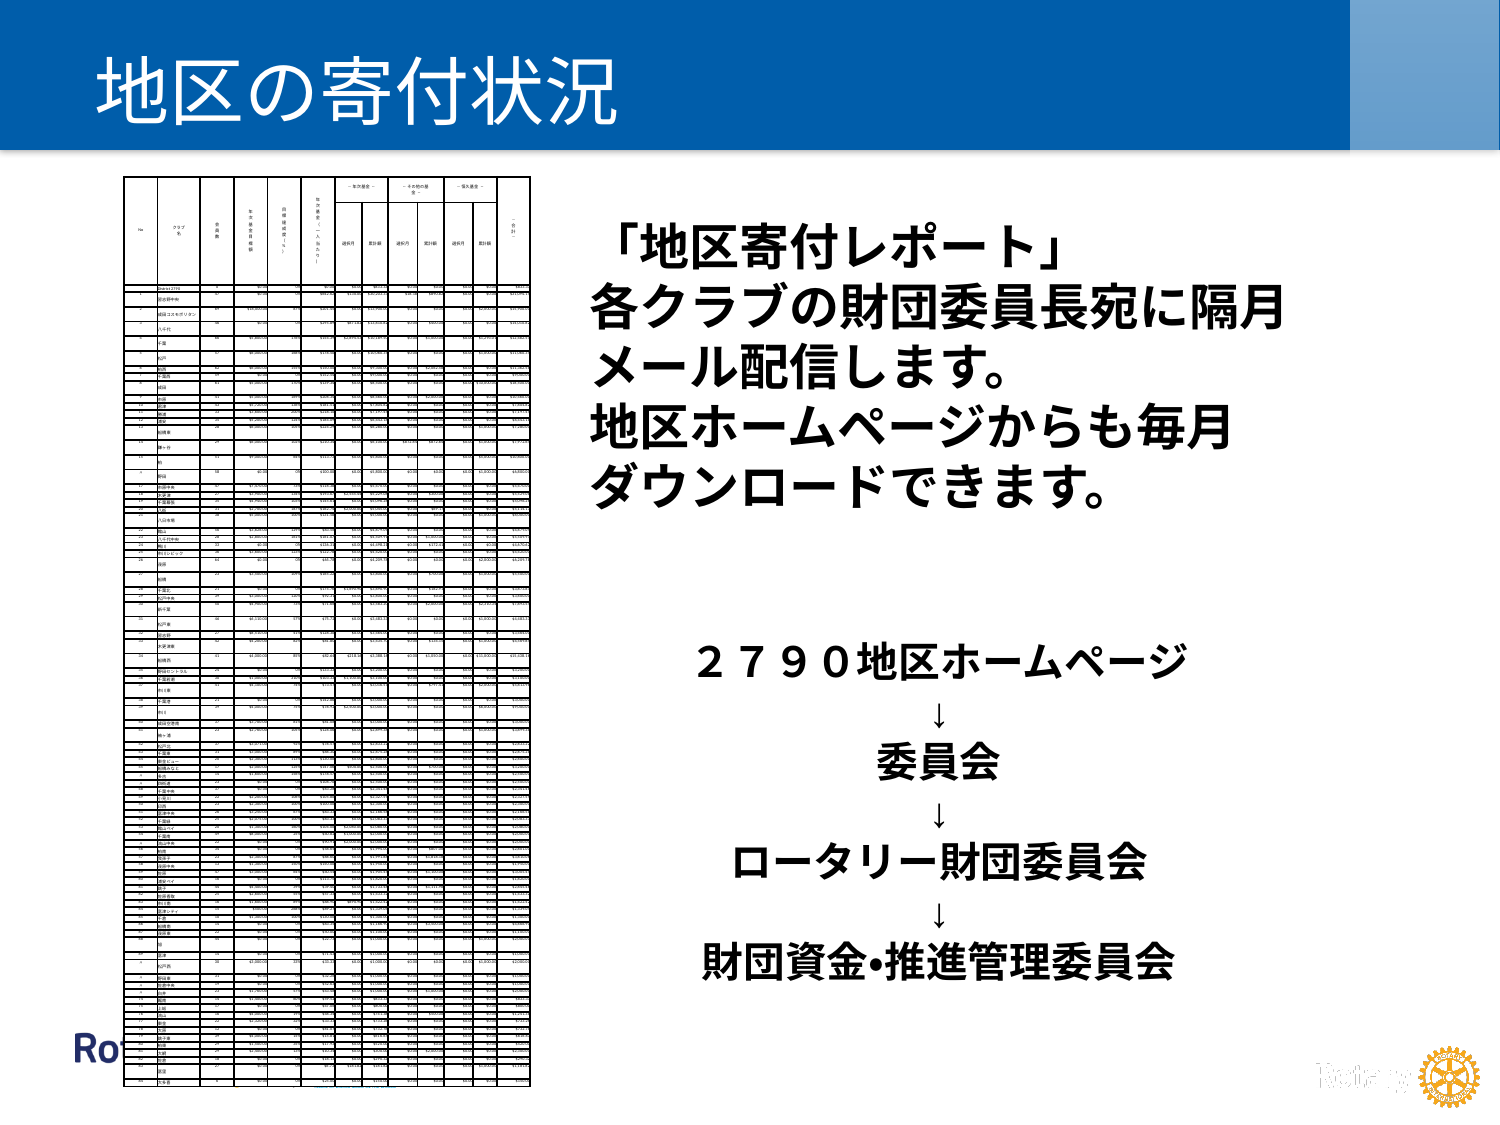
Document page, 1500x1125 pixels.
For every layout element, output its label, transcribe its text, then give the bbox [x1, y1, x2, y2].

table_cell $0.00 [336, 811, 361, 816]
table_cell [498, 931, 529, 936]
table_cell $0.00 [389, 826, 417, 831]
table_cell $0.00 [474, 923, 496, 929]
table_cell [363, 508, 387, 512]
table_cell 41 [125, 729, 157, 741]
table_cell $10,800.00 [498, 456, 529, 469]
table_cell $0.00 [336, 485, 361, 491]
table_cell $0.00 [418, 893, 443, 899]
table_cell $2,083.33 [498, 818, 529, 824]
table_cell $0.00 [336, 617, 361, 630]
table_cell $0.00 [389, 811, 417, 816]
table_cell 28 [201, 536, 233, 542]
table_cell $0.00 [336, 721, 361, 727]
table_cell 43 [201, 404, 233, 409]
table_cell $113.73 [302, 456, 334, 469]
table_cell $0.00 [474, 990, 496, 996]
table_cell $0.00 [418, 1020, 443, 1026]
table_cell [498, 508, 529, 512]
table_cell 佐原 [158, 871, 199, 876]
table_cell $0.00 [389, 1050, 417, 1056]
table_cell 千葉緑 [158, 818, 199, 824]
table_cell $0.00 [235, 558, 267, 571]
table_cell 61 [125, 886, 157, 891]
table_cell $300.00 [363, 1050, 387, 1056]
table_cell $0.00 [418, 551, 443, 557]
table_cell 千葉 [158, 337, 199, 350]
table_cell $0.00 [418, 699, 443, 705]
table_cell 25 [201, 893, 233, 899]
table_cell 東金ビュー [158, 758, 199, 764]
table_cell 25 [125, 551, 157, 557]
table_cell 134% [268, 493, 300, 498]
table_cell 79 [125, 1035, 157, 1041]
table_cell $0.00 [336, 286, 361, 291]
table_cell $4,900.00 [235, 603, 267, 616]
table_cell $1,050.00 [418, 654, 443, 667]
picture [1316, 1046, 1481, 1109]
table_cell $0.00 [474, 1050, 496, 1056]
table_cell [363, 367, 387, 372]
table_cell 59 [201, 374, 233, 380]
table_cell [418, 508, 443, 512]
table_cell $0.00 [474, 863, 496, 869]
table_cell $4,940.00 [235, 500, 267, 506]
table_cell $11,060.35 [498, 352, 529, 365]
table_cell $0.00 [418, 595, 443, 601]
table_cell $0.00 [336, 773, 361, 779]
table_cell 〃 [125, 983, 157, 988]
table_cell $50.00 [302, 931, 334, 936]
table_cell $0.00 [389, 595, 417, 601]
table_cell $0.00 [389, 871, 417, 876]
table_cell 106% [268, 796, 300, 801]
table_cell 19 [125, 500, 157, 506]
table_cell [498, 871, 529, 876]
table_cell $0.00 [336, 983, 361, 988]
table_cell $2,320.00 [235, 1020, 267, 1026]
table_cell $0.00 [445, 781, 472, 786]
table_cell $0.00 [336, 404, 361, 409]
table_cell 136% [268, 404, 300, 409]
text_box 「地区寄付レポート」 各クラブの財団委員長宛に隔月 メール配信します。 地区ホームページからも毎月 ダウンロードできます。 ２７９０地区ホームページ ↓ 委員会 ↓ ロータリー財団委員会 ↓ 財団資金・推進管理委員会 [574, 208, 1304, 1053]
table_cell $0.00 [389, 818, 417, 824]
table_cell 30 [201, 960, 233, 973]
table_cell $2,300.00 [498, 1050, 529, 1056]
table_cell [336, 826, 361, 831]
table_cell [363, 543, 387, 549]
table_cell 75 [125, 1005, 157, 1011]
table_cell $3,388.16 [363, 654, 387, 667]
table_cell 0% [268, 293, 300, 306]
table_cell 48 [125, 788, 157, 794]
table_cell $872.64 [418, 441, 443, 454]
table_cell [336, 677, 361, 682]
table_cell $0.00 [445, 595, 472, 601]
table_cell $3,435.70 [363, 640, 387, 653]
table_cell $0.00 [445, 751, 472, 756]
table_cell $0.00 [474, 669, 496, 675]
table_cell $5,509.91 [498, 536, 529, 542]
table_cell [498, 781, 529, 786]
table_cell $0.00 [336, 396, 361, 402]
table_cell $218.10 [302, 411, 334, 417]
table_cell 84 [125, 1080, 157, 1086]
table_cell 44 [201, 886, 233, 891]
table_cell 八千代 [158, 322, 199, 335]
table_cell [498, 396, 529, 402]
table_cell $0.00 [445, 803, 472, 809]
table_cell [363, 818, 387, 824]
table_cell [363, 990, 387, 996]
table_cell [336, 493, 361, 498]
table_cell $0.00 [474, 699, 496, 705]
table_cell 館山ベイ [158, 826, 199, 831]
table_cell $797.41 [418, 684, 443, 697]
table_cell 八日市場 [158, 514, 199, 527]
table_cell 18 [125, 493, 157, 498]
table_cell $0.00 [336, 758, 361, 764]
table_cell $0.00 [336, 729, 361, 741]
table_cell $0.00 [418, 908, 443, 914]
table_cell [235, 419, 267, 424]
table_cell $0.00 [336, 960, 361, 973]
table_cell $0.00 [445, 1065, 472, 1078]
table_cell 160% [268, 826, 300, 831]
table_cell $0.00 [474, 796, 496, 801]
table_cell $4,666.90 [498, 923, 529, 929]
table_cell 67% [268, 811, 300, 816]
table_cell 52 [125, 818, 157, 824]
table_cell $0.00 [389, 721, 417, 727]
table_cell $40.82 [302, 833, 334, 839]
table_cell $0.00 [389, 848, 417, 854]
table_cell 八街 [158, 508, 199, 512]
table_cell 野田 [158, 470, 199, 483]
table_cell $0.00 [336, 1028, 361, 1033]
table_cell $0.00 [418, 632, 443, 638]
table_cell $0.00 [445, 1043, 472, 1048]
table_cell $0.00 [474, 293, 496, 306]
table_cell $0.00 [418, 1043, 443, 1048]
table_cell $7,972.64 [498, 441, 529, 454]
table_cell 佐原香取 [158, 893, 199, 899]
table_cell 冨里 [158, 1065, 199, 1078]
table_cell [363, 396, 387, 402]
table_cell $0.00 [418, 826, 443, 831]
table_cell 65 [125, 916, 157, 921]
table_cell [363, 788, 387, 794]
table_cell 44 [125, 758, 157, 764]
table_cell $83.56 [302, 529, 334, 535]
table_cell $0.00 [418, 558, 443, 571]
table_cell $0.00 [336, 603, 361, 616]
text_box [1348, 0, 1500, 1125]
table_cell $0.00 [389, 573, 417, 586]
table_cell 17 [201, 1005, 233, 1011]
table_cell $0.00 [336, 382, 361, 394]
table_cell $0.00 [389, 500, 417, 506]
table_cell 佐倉 [158, 1058, 199, 1063]
table_cell $0.00 [418, 374, 443, 380]
table_cell 0% [268, 788, 300, 794]
table_cell $0.00 [235, 781, 267, 786]
table_cell $58.65 [302, 848, 334, 854]
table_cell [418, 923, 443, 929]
table_cell 125% [268, 766, 300, 771]
table_cell 187% [268, 508, 300, 512]
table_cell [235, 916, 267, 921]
table_cell $500.00 [235, 908, 267, 914]
table_cell $0.00 [418, 1065, 443, 1078]
table_cell $14,010.82 [498, 322, 529, 335]
table_cell 113% [268, 758, 300, 764]
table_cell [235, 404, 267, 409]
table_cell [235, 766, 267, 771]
table_cell 13 [201, 863, 233, 869]
table_cell $1,000.00 [418, 337, 443, 350]
table_cell 41 [201, 684, 233, 697]
table_cell $0.00 [418, 529, 443, 535]
table_cell 33 [125, 640, 157, 653]
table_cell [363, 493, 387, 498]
table_cell $0.00 [445, 1013, 472, 1018]
table_cell $0.00 [418, 456, 443, 469]
table_cell $131.58 [302, 514, 334, 527]
table_cell $1,950.00 [498, 863, 529, 869]
table_cell 15 [125, 456, 157, 469]
table_cell $0.00 [235, 938, 267, 951]
table_cell $3,071.00 [235, 743, 267, 749]
table_cell $0.00 [474, 404, 496, 409]
table_cell $10,189.50 [363, 337, 387, 350]
table_cell 31 [125, 617, 157, 630]
table_cell $5,800.00 [235, 337, 267, 350]
table_cell 12 [201, 1028, 233, 1033]
table_cell $0.00 [445, 773, 472, 779]
table_cell 23 [201, 856, 233, 861]
table_cell $0.00 [445, 811, 472, 816]
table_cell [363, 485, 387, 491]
table_cell $0.00 [418, 938, 443, 951]
table_cell 市川南 [158, 901, 199, 906]
table_cell $0.00 [418, 901, 443, 906]
table_cell $0.00 [474, 374, 496, 380]
table_cell 54 [125, 833, 157, 839]
table_cell $0.00 [418, 975, 443, 981]
table_cell $0.00 [418, 818, 443, 824]
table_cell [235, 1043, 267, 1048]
table_cell $0.00 [418, 743, 443, 749]
table_cell $0.00 [474, 811, 496, 816]
table_cell 102% [268, 441, 300, 454]
table_cell $0.00 [418, 1058, 443, 1063]
table_cell $0.00 [474, 751, 496, 756]
table_cell $800.00 [363, 1005, 387, 1011]
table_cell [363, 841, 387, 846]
table_cell $33.33 [302, 960, 334, 973]
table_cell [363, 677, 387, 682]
table_cell $3,483.33 [363, 617, 387, 630]
table_cell 103% [268, 500, 300, 506]
table_cell $700.00 [418, 573, 443, 586]
table_cell $3,000.00 [235, 960, 267, 973]
table_cell $83.33 [302, 811, 334, 816]
table_cell $0.00 [418, 833, 443, 839]
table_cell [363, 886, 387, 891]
table_cell $0.00 [418, 470, 443, 483]
table_cell $0.00 [445, 848, 472, 854]
table_cell $890.82 [418, 293, 443, 306]
table_cell 20 [125, 508, 157, 512]
table_cell 柏東 [158, 1043, 199, 1048]
table_cell $25.00 [302, 1080, 334, 1086]
table_cell $0.00 [389, 901, 417, 906]
table_cell 0% [268, 543, 300, 549]
table_cell $0.00 [418, 960, 443, 973]
table_cell $733.26 [363, 1020, 387, 1026]
table_cell 11 [125, 411, 157, 417]
table_cell 選択月 [336, 203, 361, 284]
table_cell $0.00 [445, 960, 472, 973]
table_cell $0.00 [235, 1028, 267, 1033]
table_cell $0.00 [474, 758, 496, 764]
table_cell 館山 [158, 529, 199, 535]
table_cell $0.00 [474, 396, 496, 402]
table_cell 白井 [158, 990, 199, 996]
table_cell $184.09 [302, 419, 334, 424]
table_cell $178.57 [302, 773, 334, 779]
table_cell $0.00 [418, 721, 443, 727]
table_cell $0.00 [474, 901, 496, 906]
table_cell $0.00 [418, 1035, 443, 1041]
table_cell $0.00 [418, 863, 443, 869]
table_cell $181.82 [363, 1065, 387, 1078]
table_cell $0.00 [474, 286, 496, 291]
table_cell $1,000.00 [474, 352, 496, 365]
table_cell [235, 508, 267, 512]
table_cell 3 [125, 322, 157, 335]
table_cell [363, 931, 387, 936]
table_cell 51 [125, 811, 157, 816]
table_cell $218.16 [336, 654, 361, 667]
table_cell 35% [268, 1043, 300, 1048]
table_cell $0.00 [336, 500, 361, 506]
table_cell 2 [125, 308, 157, 321]
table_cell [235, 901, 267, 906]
table_cell $0.00 [445, 514, 472, 527]
table_cell $0.00 [389, 508, 417, 512]
table_cell $0.00 [474, 588, 496, 594]
table_cell $2,801.00 [498, 848, 529, 854]
table_cell $0.00 [389, 603, 417, 616]
table_cell $0.00 [474, 743, 496, 749]
table_cell 10 [125, 404, 157, 409]
table_cell $0.00 [389, 998, 417, 1003]
table_cell 鴨川 [158, 543, 199, 549]
table_cell $2,000.00 [418, 603, 443, 616]
table_cell 123% [268, 551, 300, 557]
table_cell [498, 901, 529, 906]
table_cell $0.00 [235, 588, 267, 594]
table_cell $0.00 [474, 1035, 496, 1041]
table_cell 39 [201, 1035, 233, 1041]
table_cell $6,000.00 [474, 706, 496, 719]
table_cell 東金 [158, 1020, 199, 1026]
table_cell 0% [268, 781, 300, 786]
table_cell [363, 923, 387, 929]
table_cell $0.00 [336, 856, 361, 861]
table_cell 四街道 [158, 781, 199, 786]
table_cell 105% [268, 729, 300, 741]
table_cell $4,200.00 [235, 640, 267, 653]
table_cell $0.00 [474, 773, 496, 779]
table_cell 21 [201, 588, 233, 594]
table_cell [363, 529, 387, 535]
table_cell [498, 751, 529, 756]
table_cell 千倉 [158, 916, 199, 921]
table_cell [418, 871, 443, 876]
table_cell $0.00 [445, 529, 472, 535]
table_cell 17 [125, 485, 157, 491]
table_cell 73% [268, 603, 300, 616]
table_cell $0.00 [235, 322, 267, 335]
table_cell $0.00 [474, 551, 496, 557]
table_cell 市原 [158, 396, 199, 402]
table_cell 富津 [158, 953, 199, 959]
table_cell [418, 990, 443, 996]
table_cell $2,600.00 [235, 893, 267, 899]
table_cell $0.00 [418, 983, 443, 988]
table_cell $0.00 [445, 543, 472, 549]
table_cell $0.00 [336, 529, 361, 535]
table_cell $0.00 [418, 953, 443, 959]
table_cell $2,000.00 [498, 990, 529, 996]
table_cell $0.00 [474, 1080, 496, 1086]
table_cell $0.00 [418, 382, 443, 394]
table_cell $0.00 [389, 1058, 417, 1063]
table_cell 161% [268, 536, 300, 542]
table_cell $0.00 [389, 863, 417, 869]
table_cell $81.80 [302, 640, 334, 653]
table_cell 0% [268, 923, 300, 929]
table_cell $5,813.98 [498, 684, 529, 697]
table_header 年次基金 （一人当たり） [302, 178, 334, 284]
table_cell 0% [268, 1058, 300, 1063]
table_cell $0.00 [336, 796, 361, 801]
table_cell $0.00 [445, 404, 472, 409]
table_cell $2,075.00 [235, 818, 267, 824]
table_header No [125, 178, 157, 284]
table_cell $0.00 [336, 953, 361, 959]
table_cell 64 [125, 908, 157, 914]
table_cell 73% [268, 485, 300, 491]
table_cell $871.82 [336, 322, 361, 335]
table_cell $3,464.00 [498, 632, 529, 638]
table_cell $0.00 [474, 893, 496, 899]
table_cell $0.00 [474, 529, 496, 535]
table_cell $0.00 [445, 706, 472, 719]
table_cell 42 [125, 743, 157, 749]
table_cell 169% [268, 396, 300, 402]
table_cell $0.00 [445, 758, 472, 764]
table_cell 柏西 [158, 367, 199, 372]
table_cell $133.33 [302, 669, 334, 675]
table_cell $0.00 [235, 374, 267, 380]
table_cell $0.00 [445, 871, 472, 876]
table_cell 64 [201, 558, 233, 571]
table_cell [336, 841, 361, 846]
table_cell $0.00 [235, 286, 267, 291]
table_cell 市川シビック [158, 551, 199, 557]
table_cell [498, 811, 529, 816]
table_cell $0.00 [389, 308, 417, 321]
table_cell 82% [268, 640, 300, 653]
table_cell $0.00 [235, 923, 267, 929]
table_cell 柏 [158, 456, 199, 469]
table_cell $0.00 [474, 1020, 496, 1026]
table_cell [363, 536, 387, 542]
table_cell $113.75 [302, 878, 334, 884]
table_cell 4 [125, 337, 157, 350]
table_cell 47 [201, 485, 233, 491]
table_cell $0.00 [389, 543, 417, 549]
table_cell $7,893.54 [498, 603, 529, 616]
table_cell $4,483.33 [498, 617, 529, 630]
table_cell 流山中央 [158, 841, 199, 846]
table_cell $201.45 [302, 308, 334, 321]
table_cell 市川東 [158, 684, 199, 697]
table_cell $0.00 [336, 1050, 361, 1056]
table_cell $0.00 [389, 706, 417, 719]
table_cell $0.00 [474, 916, 496, 921]
table_cell $0.00 [336, 818, 361, 824]
table_cell 100% [268, 818, 300, 824]
table_cell $0.00 [418, 485, 443, 491]
table_cell 47 [201, 871, 233, 876]
table_cell 30 [125, 603, 157, 616]
table_cell $0.00 [445, 411, 472, 417]
table_cell 37 [201, 743, 233, 749]
table_cell $0.00 [474, 766, 496, 771]
table_cell 20 [201, 758, 233, 764]
table_cell 39 [201, 706, 233, 719]
table_cell $8,500.00 [363, 382, 387, 394]
table_cell $0.00 [418, 878, 443, 884]
table_cell $0.00 [336, 923, 361, 929]
table_cell $4,000.00 [235, 1035, 267, 1041]
table_cell $0.00 [389, 833, 417, 839]
table_cell $2,500.00 [336, 706, 361, 719]
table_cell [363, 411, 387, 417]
table_cell 100% [268, 514, 300, 527]
table_cell 109% [268, 573, 300, 586]
table_cell $139.34 [302, 382, 334, 394]
table_cell 12 [125, 419, 157, 424]
table_cell $1,820.00 [498, 878, 529, 884]
table_cell 64% [268, 456, 300, 469]
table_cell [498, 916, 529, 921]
table_cell 22 [201, 931, 233, 936]
table_cell $59.52 [302, 998, 334, 1003]
table_cell 浦安ベイ [158, 878, 199, 884]
table_cell 22 [201, 796, 233, 801]
table_cell $0.00 [445, 536, 472, 542]
table_cell 39 [125, 706, 157, 719]
table_cell $0.00 [336, 573, 361, 586]
table_cell $82.64 [302, 654, 334, 667]
table_cell 成田 [158, 382, 199, 394]
table_cell $0.00 [235, 669, 267, 675]
table_cell $1,300.00 [235, 863, 267, 869]
table_cell $290.32 [498, 1058, 529, 1063]
table_cell 袖ヶ浦 [158, 729, 199, 741]
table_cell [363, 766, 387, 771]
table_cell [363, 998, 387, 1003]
table_cell $150.00 [498, 1080, 529, 1086]
table_cell $0.00 [418, 419, 443, 424]
table_cell $65.78 [302, 558, 334, 571]
table_header -- 合計 -- [498, 178, 529, 284]
table_cell $0.00 [445, 975, 472, 981]
table_cell $0.00 [389, 374, 417, 380]
table_cell $57.33 [302, 893, 334, 899]
table_cell $0.00 [389, 396, 417, 402]
table_cell $1,760.00 [235, 990, 267, 996]
table_cell $0.00 [389, 485, 417, 491]
table_cell $2,899.38 [363, 729, 387, 741]
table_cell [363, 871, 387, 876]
table_cell 25% [268, 833, 300, 839]
table_cell 0% [268, 1080, 300, 1086]
table_cell $1,000.00 [474, 960, 496, 973]
table_cell $0.00 [389, 1020, 417, 1026]
table_cell 24 [201, 669, 233, 675]
table_cell 茂原中央 [158, 863, 199, 869]
table_cell $0.00 [418, 1080, 443, 1086]
table_cell 76 [125, 1013, 157, 1018]
table_cell $224.29 [302, 426, 334, 439]
table_cell 柏南 [158, 848, 199, 854]
table_cell $0.00 [474, 411, 496, 417]
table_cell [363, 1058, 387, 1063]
table_cell $150.00 [363, 1080, 387, 1086]
table_cell $0.00 [336, 1043, 361, 1048]
table_cell $0.00 [445, 998, 472, 1003]
table_cell $134.15 [418, 640, 443, 653]
table_cell 16 [201, 901, 233, 906]
table_cell $0.00 [389, 788, 417, 794]
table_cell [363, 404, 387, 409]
table_cell $86.60 [302, 856, 334, 861]
table_cell 36 [201, 551, 233, 557]
table_cell 120% [268, 595, 300, 601]
table_cell $0.00 [445, 293, 472, 306]
table_cell $9,000.00 [235, 456, 267, 469]
table_cell 千葉若潮 [158, 677, 199, 682]
table_cell 150% [268, 863, 300, 869]
table_cell $3,000.00 [363, 706, 387, 719]
table_cell $0.00 [336, 878, 361, 884]
table_cell 100% [268, 916, 300, 921]
table_cell $6,110.00 [235, 617, 267, 630]
table_cell 多古 [158, 773, 199, 779]
table_cell $10.34 [302, 1050, 334, 1056]
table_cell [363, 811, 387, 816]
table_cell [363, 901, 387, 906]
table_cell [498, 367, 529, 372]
table_cell $872.64 [389, 441, 417, 454]
table_cell 0% [268, 374, 300, 380]
table_cell $181.82 [336, 1065, 361, 1078]
table_cell $13,900.00 [363, 308, 387, 321]
table_cell 24 [125, 543, 157, 549]
table_cell $0.00 [235, 1080, 267, 1086]
table_cell 10 [201, 916, 233, 921]
table_cell 170% [268, 382, 300, 394]
table_cell $0.00 [418, 729, 443, 741]
table_cell $0.00 [445, 669, 472, 675]
table_cell $0.00 [389, 953, 417, 959]
table_cell $0.00 [474, 543, 496, 549]
table_cell $15,900.00 [498, 308, 529, 321]
table_cell $0.00 [336, 863, 361, 869]
table_cell 0% [268, 931, 300, 936]
table_cell $0.00 [235, 983, 267, 988]
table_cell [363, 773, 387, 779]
table_cell $47.06 [302, 1005, 334, 1011]
table_cell $1,000.00 [474, 470, 496, 483]
table_cell $0.00 [445, 1050, 472, 1056]
table_cell $4,679.09 [498, 529, 529, 535]
table_cell $76.57 [302, 743, 334, 749]
table_cell $0.00 [418, 841, 443, 846]
table_cell 船橋南 [158, 923, 199, 929]
table_cell $0.00 [389, 456, 417, 469]
table_cell 17 [201, 766, 233, 771]
table_cell 74% [268, 684, 300, 697]
table_cell 66 [201, 337, 233, 350]
table_cell 25 [201, 818, 233, 824]
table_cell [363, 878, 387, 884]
table_cell 29 [201, 1050, 233, 1056]
table_cell $0.00 [418, 931, 443, 936]
table_cell 44 [201, 938, 233, 951]
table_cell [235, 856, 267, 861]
table_cell $0.00 [445, 788, 472, 794]
table_cell 105% [268, 426, 300, 439]
table_cell $0.00 [235, 470, 267, 483]
table_cell 156% [268, 773, 300, 779]
table_cell $5,800.00 [363, 456, 387, 469]
table_cell 23 [201, 990, 233, 996]
table_cell 8 [125, 382, 157, 394]
table_cell 41 [201, 654, 233, 667]
table_cell $0.00 [418, 286, 443, 291]
table_cell $11,000.00 [474, 654, 496, 667]
table_cell $161.07 [302, 536, 334, 542]
table_cell 46 [201, 617, 233, 630]
table_cell 6 [201, 1080, 233, 1086]
table_cell $0.00 [336, 595, 361, 601]
table_cell $1,000.00 [474, 573, 496, 586]
table_cell $75.72 [302, 617, 334, 630]
table_cell $0.00 [445, 367, 472, 372]
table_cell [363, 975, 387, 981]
table_cell $0.00 [389, 803, 417, 809]
table_cell $1,000.00 [474, 426, 496, 439]
table_cell 37 [201, 721, 233, 727]
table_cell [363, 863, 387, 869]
table_cell 46 [201, 322, 233, 335]
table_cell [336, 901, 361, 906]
table_cell $10,060.35 [363, 352, 387, 365]
table_cell $0.00 [389, 286, 417, 291]
table_cell $0.00 [445, 684, 472, 697]
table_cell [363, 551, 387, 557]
table_cell $0.00 [445, 908, 472, 914]
table_cell 15% [268, 1035, 300, 1041]
table_cell 〃 [125, 773, 157, 779]
table_cell $0.00 [445, 617, 472, 630]
table_cell 0% [268, 841, 300, 846]
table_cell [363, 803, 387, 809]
table_cell 82 [125, 1058, 157, 1063]
table_cell $0.00 [389, 886, 417, 891]
table_cell $2,000.00 [474, 558, 496, 571]
table_cell $0.00 [336, 669, 361, 675]
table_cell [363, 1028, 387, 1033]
table_cell $520.00 [498, 1043, 529, 1048]
table_cell 63 [125, 901, 157, 906]
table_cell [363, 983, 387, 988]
table_cell $733.26 [498, 1020, 529, 1026]
table_cell $76.92 [302, 706, 334, 719]
table_cell $1,000.00 [474, 729, 496, 741]
table_header -- 恒久基金 -- [445, 178, 496, 202]
table_cell $154.39 [302, 337, 334, 350]
table_cell 33 [201, 411, 233, 417]
table_cell 成田コスモポリタン [158, 308, 199, 321]
table_cell $0.00 [336, 998, 361, 1003]
table_cell 60 [125, 878, 157, 884]
table_cell 木更津東 [158, 640, 199, 653]
table_cell $0.00 [235, 878, 267, 884]
table_cell $0.00 [445, 990, 472, 996]
table_cell 船橋 [158, 573, 199, 586]
table_cell $5,500.00 [498, 573, 529, 586]
table_cell $1,000.00 [474, 938, 496, 951]
table_cell $3,000.00 [498, 699, 529, 705]
table_cell $0.00 [474, 322, 496, 335]
table_cell 新千葉 [158, 603, 199, 616]
table_cell 0% [268, 558, 300, 571]
table_cell $0.00 [389, 983, 417, 988]
table_cell $90.91 [302, 841, 334, 846]
table_cell $61.07 [302, 1028, 334, 1033]
table_cell $0.00 [445, 500, 472, 506]
table_cell 木更津 [158, 493, 199, 498]
table_cell $4,000.00 [235, 654, 267, 667]
table_cell 58 [125, 863, 157, 869]
table_cell 松戸北 [158, 743, 199, 749]
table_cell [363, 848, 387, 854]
table_cell $0.00 [389, 382, 417, 394]
table_cell 89% [268, 751, 300, 756]
table_cell $3,873.81 [498, 588, 529, 594]
table_cell 200% [268, 411, 300, 417]
table_cell $0.00 [336, 367, 361, 372]
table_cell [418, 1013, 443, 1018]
table_cell $0.00 [445, 886, 472, 891]
table_cell 松戸東 [158, 617, 199, 630]
table_cell $0.00 [389, 529, 417, 535]
table_cell $2,000.00 [474, 684, 496, 697]
table_cell $0.00 [474, 826, 496, 831]
table_cell 勝浦 [158, 411, 199, 417]
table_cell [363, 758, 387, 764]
table_cell $6,000.00 [235, 352, 267, 365]
table_cell $0.00 [445, 640, 472, 653]
table_cell $5,000.00 [363, 514, 387, 527]
table_cell 千葉西 [158, 374, 199, 380]
table_cell $172.41 [418, 543, 443, 549]
table_cell 鎌ヶ谷 [158, 441, 199, 454]
table_cell 27 [201, 1065, 233, 1078]
table_cell $8,510.00 [235, 632, 267, 638]
table_cell $0.00 [336, 308, 361, 321]
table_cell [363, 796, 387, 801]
table_cell $165.22 [302, 573, 334, 586]
table_cell $0.00 [418, 308, 443, 321]
table_cell $0.00 [445, 419, 472, 424]
table_cell $0.00 [389, 1028, 417, 1033]
table_cell $0.00 [389, 426, 417, 439]
table_cell $0.00 [418, 788, 443, 794]
table_cell $0.00 [445, 308, 472, 321]
table_cell $128.30 [302, 632, 334, 638]
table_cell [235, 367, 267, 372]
table_cell $0.00 [474, 953, 496, 959]
table_cell $3,000.00 [498, 721, 529, 727]
table_cell 松戸西 [158, 960, 199, 973]
table_cell $2,600.00 [498, 758, 529, 764]
table_cell $0.00 [474, 1058, 496, 1063]
table_cell $0.00 [336, 352, 361, 365]
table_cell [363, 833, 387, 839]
table_cell 30 [201, 677, 233, 682]
table_cell 14 [201, 953, 233, 959]
table_cell 市原中央 [158, 485, 199, 491]
table_cell $0.00 [389, 893, 417, 899]
table_cell $807.00 [418, 848, 443, 854]
table_cell 66 [125, 923, 157, 929]
table_cell 64% [268, 871, 300, 876]
table_cell $105.80 [302, 796, 334, 801]
table_cell $0.00 [474, 536, 496, 542]
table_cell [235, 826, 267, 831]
table_cell $122.78 [302, 551, 334, 557]
table_cell $0.00 [336, 699, 361, 705]
table_cell $0.00 [445, 396, 472, 402]
table_cell $0.00 [418, 751, 443, 756]
table_cell 流山 [158, 1013, 199, 1018]
table_cell $71.43 [302, 953, 334, 959]
table_cell $0.00 [336, 908, 361, 914]
table_cell 23 [201, 573, 233, 586]
table_cell $0.00 [336, 916, 361, 921]
table_cell 19% [268, 1013, 300, 1018]
table_cell $12,482.51 [498, 337, 529, 350]
table_cell 56 [201, 529, 233, 535]
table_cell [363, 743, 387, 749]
table_cell 35 [201, 419, 233, 424]
table_cell 習志野 [158, 632, 199, 638]
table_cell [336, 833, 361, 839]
table_cell $0.00 [418, 352, 443, 365]
table_cell 茂原 [158, 558, 199, 571]
table_cell $0.00 [336, 558, 361, 571]
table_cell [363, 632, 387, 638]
table_header クラブ名 [158, 178, 199, 284]
table_cell $0.00 [389, 766, 417, 771]
table_cell 0% [268, 1028, 300, 1033]
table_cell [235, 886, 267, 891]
table_cell $2,500.00 [498, 773, 529, 779]
table_header -- 年次基金 -- [336, 178, 387, 202]
table_cell $5,800.00 [363, 470, 387, 483]
table_cell 5 [125, 352, 157, 365]
table_cell $0.00 [336, 470, 361, 483]
table_cell $0.00 [445, 632, 472, 638]
table_cell $210.34 [302, 441, 334, 454]
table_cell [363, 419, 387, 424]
table_cell 富津シティ [158, 908, 199, 914]
table_header 会員数 [201, 178, 233, 284]
table_cell $0.00 [445, 1028, 472, 1033]
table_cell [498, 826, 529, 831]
table_header 目標達成度（%） [268, 178, 300, 284]
table_cell $0.00 [389, 411, 417, 417]
table_cell 55% [268, 893, 300, 899]
table_cell $0.00 [389, 1005, 417, 1011]
table_cell $32.26 [302, 975, 334, 981]
table_cell $86.30 [302, 751, 334, 756]
table_cell 32 [125, 632, 157, 638]
table_cell 53 [125, 826, 157, 831]
table_cell 50 [201, 603, 233, 616]
table_cell $5,000.00 [474, 456, 496, 469]
table_cell $81.08 [302, 721, 334, 727]
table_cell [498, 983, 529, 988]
table_cell $2,300.00 [235, 803, 267, 809]
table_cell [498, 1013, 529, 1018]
table_cell 27 [125, 573, 157, 586]
table_cell $1,000.00 [498, 953, 529, 959]
table_cell $0.00 [474, 419, 496, 424]
table_cell 62 [125, 893, 157, 899]
table_cell $83.33 [302, 818, 334, 824]
table_cell 船橋西 [158, 654, 199, 667]
table_cell 16 [201, 878, 233, 884]
table_cell $0.00 [336, 1005, 361, 1011]
table_cell $2,341.46 [498, 788, 529, 794]
table_cell 23 [125, 536, 157, 542]
table_cell 〃 [125, 781, 157, 786]
table_cell $4,670.62 [498, 543, 529, 549]
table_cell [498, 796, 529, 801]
table_cell $1,600.00 [235, 773, 267, 779]
table_cell $0.00 [474, 788, 496, 794]
table_cell 43 [125, 751, 157, 756]
table_cell 0 [201, 286, 233, 291]
table_cell 〃 [125, 975, 157, 981]
table_cell $0.00 [389, 617, 417, 630]
table_cell $73.57 [302, 684, 334, 697]
table_cell 7 [125, 374, 157, 380]
table_cell $0.00 [336, 684, 361, 697]
table_cell 31 [201, 751, 233, 756]
table_cell 78 [125, 1028, 157, 1033]
table_cell $0.00 [235, 1058, 267, 1063]
table_cell $6,000.00 [235, 441, 267, 454]
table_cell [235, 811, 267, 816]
table_cell $1,181.82 [498, 1065, 529, 1078]
table_cell $0.00 [235, 788, 267, 794]
table_cell 大原 [158, 1028, 199, 1033]
table_cell $0.00 [445, 677, 472, 682]
table_cell $0.00 [445, 893, 472, 899]
table_cell $63.28 [302, 788, 334, 794]
table_cell 83 [125, 1065, 157, 1078]
table_cell 23 [201, 803, 233, 809]
table_cell $39.40 [302, 886, 334, 891]
table_cell 75% [268, 706, 300, 719]
table_cell $0.00 [418, 998, 443, 1003]
table_cell $0.00 [445, 654, 472, 667]
table_cell $4,569.85 [498, 640, 529, 653]
table_cell $150.00 [302, 367, 334, 372]
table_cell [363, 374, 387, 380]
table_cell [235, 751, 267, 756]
table_cell 59 [125, 871, 157, 876]
table_cell $52.63 [302, 983, 334, 988]
table_cell 29 [125, 595, 157, 601]
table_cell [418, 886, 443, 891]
table_cell 39% [268, 886, 300, 891]
table_cell $0.00 [389, 470, 417, 483]
table_cell 松戸中央 [158, 595, 199, 601]
table_cell $0.00 [235, 699, 267, 705]
table_cell $130.00 [302, 916, 334, 921]
table_cell $6,100.00 [363, 441, 387, 454]
table_cell 選択月 [389, 203, 417, 284]
picture [75, 1012, 396, 1088]
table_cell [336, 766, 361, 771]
table_cell $0.00 [474, 485, 496, 491]
table_cell $833.33 [498, 286, 529, 291]
table_cell $0.00 [445, 699, 472, 705]
table_cell 千葉中央 [158, 788, 199, 794]
table_cell 21 [125, 514, 157, 527]
table_cell $0.00 [445, 558, 472, 571]
table_cell 50 [125, 803, 157, 809]
table_cell 小見川 [158, 796, 199, 801]
table_cell 選択月 [445, 203, 472, 284]
table_cell 49 [125, 796, 157, 801]
table_cell 57 [125, 856, 157, 861]
table_cell 34 [201, 848, 233, 854]
table_cell $0.00 [389, 337, 417, 350]
table_cell 77 [125, 1020, 157, 1026]
table_cell 42 [201, 640, 233, 653]
table_cell 13% [268, 1050, 300, 1056]
table_cell $0.00 [389, 588, 417, 594]
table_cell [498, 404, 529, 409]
table_cell $5,096.26 [498, 500, 529, 506]
table_cell $0.00 [389, 654, 417, 667]
table_cell $0.00 [418, 706, 443, 719]
table_cell 銚子 [158, 886, 199, 891]
table_cell $0.00 [445, 382, 472, 394]
table_cell 大網 [158, 1050, 199, 1056]
table_cell $0.00 [445, 588, 472, 594]
table_cell $0.00 [445, 856, 472, 861]
table_cell $0.00 [418, 1005, 443, 1011]
table_cell 38 [125, 699, 157, 705]
table_cell 85% [268, 654, 300, 667]
table_cell $6,800.00 [498, 470, 529, 483]
table_cell 0% [268, 322, 300, 335]
table_cell $0.00 [445, 426, 472, 439]
table_cell $103.33 [302, 677, 334, 682]
table_cell 39 [201, 595, 233, 601]
table_cell $6,000.00 [498, 514, 529, 527]
table_cell $182.91 [418, 588, 443, 594]
table_cell $0.00 [389, 796, 417, 801]
table_cell 33 [201, 543, 233, 549]
table_cell $18,500.00 [498, 382, 529, 394]
table_cell $0.00 [389, 367, 417, 372]
table_cell $130.00 [336, 293, 361, 306]
table_cell $0.00 [389, 419, 417, 424]
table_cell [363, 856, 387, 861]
table_cell $145.61 [302, 500, 334, 506]
table_cell $0.00 [474, 1013, 496, 1018]
table_cell $0.00 [389, 669, 417, 675]
table_cell $0.00 [336, 1058, 361, 1063]
table_cell $4,100.00 [235, 684, 267, 697]
table_cell 0% [268, 470, 300, 483]
text_box 地区の寄付状況 [79, 37, 635, 142]
table_cell 累計額 [363, 203, 387, 284]
table_cell $0.00 [445, 833, 472, 839]
table_cell 38 [201, 514, 233, 527]
table_cell $0.00 [336, 640, 361, 653]
table_cell 14 [201, 773, 233, 779]
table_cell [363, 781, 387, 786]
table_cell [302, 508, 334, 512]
table_cell $0.00 [336, 1035, 361, 1041]
table_cell $0.00 [474, 781, 496, 786]
table_cell $1,433.32 [498, 893, 529, 899]
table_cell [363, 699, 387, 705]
table_cell $0.00 [389, 1013, 417, 1018]
table_cell $0.00 [389, 322, 417, 335]
table_cell $0.00 [418, 411, 443, 417]
table_cell $0.00 [336, 938, 361, 951]
table_cell 君津 [158, 404, 199, 409]
table_cell $0.00 [389, 878, 417, 884]
table_cell $0.00 [389, 352, 417, 365]
table_cell $0.00 [445, 441, 472, 454]
table_cell $176.50 [302, 352, 334, 365]
table_cell 49 [201, 833, 233, 839]
table_cell 26 [125, 558, 157, 571]
table_cell $0.00 [336, 419, 361, 424]
table_cell $0.00 [418, 811, 443, 816]
table_cell 36 [125, 677, 157, 682]
table_cell $0.00 [336, 1013, 361, 1018]
table_cell 成田空港南 [158, 721, 199, 727]
table_cell 168% [268, 352, 300, 365]
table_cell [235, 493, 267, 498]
table_cell $0.00 [389, 856, 417, 861]
table_cell $0.00 [389, 677, 417, 682]
table_cell $0.00 [445, 916, 472, 921]
table_cell $126.06 [302, 729, 334, 741]
table_cell $0.00 [418, 803, 443, 809]
table_cell $0.00 [336, 803, 361, 809]
table_cell $0.00 [474, 841, 496, 846]
table_cell $0.00 [474, 632, 496, 638]
table_cell $0.00 [389, 781, 417, 786]
table_cell 92% [268, 743, 300, 749]
table_cell $5,000.00 [235, 396, 267, 402]
table_cell $0.00 [418, 758, 443, 764]
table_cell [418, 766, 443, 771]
table_cell $0.00 [336, 975, 361, 981]
table_cell $1,000.00 [474, 617, 496, 630]
table_cell 千葉東 [158, 751, 199, 756]
table_cell $3,000.00 [235, 595, 267, 601]
table_cell 我孫子 [158, 856, 199, 861]
table_cell $88.90 [302, 901, 334, 906]
table_cell $175.76 [302, 588, 334, 594]
table_cell $0.00 [336, 441, 361, 454]
table_cell 鋸南 [158, 998, 199, 1003]
table_cell $0.00 [389, 923, 417, 929]
table_cell $0.00 [389, 632, 417, 638]
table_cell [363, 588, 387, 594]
table_cell $5,470.00 [498, 485, 529, 491]
table_cell 茂原東 [158, 931, 199, 936]
table_cell 23 [201, 781, 233, 786]
table_cell $0.00 [418, 617, 443, 630]
table_cell $400.00 [418, 322, 443, 335]
table_cell 〃 [125, 960, 157, 973]
table_cell 27 [201, 493, 233, 498]
table_cell $0.00 [445, 352, 472, 365]
table_cell 22 [201, 1020, 233, 1026]
table_cell 129% [268, 529, 300, 535]
table_cell 1 [125, 293, 157, 306]
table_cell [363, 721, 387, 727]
table_cell 35 [201, 500, 233, 506]
table_cell $0.00 [474, 1028, 496, 1033]
table_cell 0% [268, 286, 300, 291]
table_cell $0.00 [389, 1080, 417, 1086]
table_cell $0.00 [445, 603, 472, 616]
table_cell $2,760.00 [235, 729, 267, 741]
table_cell $10,000.00 [474, 382, 496, 394]
table_cell $0.00 [445, 983, 472, 988]
table_cell 18 [201, 1058, 233, 1063]
table_cell 0% [268, 938, 300, 951]
table_cell $1,339.04 [498, 908, 529, 914]
table_cell $0.00 [445, 485, 472, 491]
table_cell $130.00 [302, 758, 334, 764]
table_cell $4,420.00 [498, 551, 529, 557]
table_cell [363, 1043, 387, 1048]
table_cell 27 [201, 632, 233, 638]
table_cell 22 [125, 529, 157, 535]
table_cell $0.00 [474, 677, 496, 682]
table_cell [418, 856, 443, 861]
table_cell $3,500.00 [235, 573, 267, 586]
table_cell $1,000.00 [474, 640, 496, 653]
table_cell 千葉南 [158, 833, 199, 839]
table_cell $13,610.82 [363, 322, 387, 335]
table_cell 87% [268, 308, 300, 321]
table_cell 56 [125, 848, 157, 854]
table_cell $0.00 [389, 841, 417, 846]
table_cell $4,000.00 [235, 706, 267, 719]
table_cell $0.00 [389, 729, 417, 741]
table_cell $7,197.45 [498, 411, 529, 417]
table_cell 61 [201, 382, 233, 394]
table_cell $0.00 [235, 841, 267, 846]
table_cell 32% [268, 1020, 300, 1026]
table_cell $0.00 [235, 1065, 267, 1078]
table_cell $104.00 [302, 826, 334, 831]
table_cell 124% [268, 419, 300, 424]
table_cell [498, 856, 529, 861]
table_cell $0.00 [336, 788, 361, 794]
table_cell $6.73 [302, 1065, 334, 1078]
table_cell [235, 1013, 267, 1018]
table_cell $193.67 [302, 493, 334, 498]
table_cell $295.89 [302, 322, 334, 335]
table_cell $17.93 [302, 1043, 334, 1048]
table_cell 67 [125, 931, 157, 936]
table_cell 0% [268, 1065, 300, 1078]
table_cell $0.00 [474, 908, 496, 914]
table_cell 船橋東 [158, 426, 199, 439]
table_cell $0.00 [445, 901, 472, 906]
table_cell 51 [201, 456, 233, 469]
table_cell $0.00 [336, 1020, 361, 1026]
table_cell $0.00 [336, 931, 361, 936]
table_cell 47 [201, 293, 233, 306]
table_cell $0.00 [389, 684, 417, 697]
table_cell $0.00 [389, 960, 417, 973]
table_cell $732.78 [498, 1028, 529, 1033]
table_cell 八千代中央 [158, 536, 199, 542]
table_cell 89% [268, 901, 300, 906]
table_cell $0.00 [389, 699, 417, 705]
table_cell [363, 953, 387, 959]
table_cell 19 [201, 983, 233, 988]
table_cell $0.00 [235, 1005, 267, 1011]
table_cell 62 [201, 367, 233, 372]
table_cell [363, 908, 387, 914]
table_cell $0.00 [445, 826, 472, 831]
table_cell $0.00 [302, 286, 334, 291]
table_cell $0.00 [336, 848, 361, 854]
table_cell $2,000.00 [474, 308, 496, 321]
table_cell $0.00 [389, 514, 417, 527]
table_cell $0.00 [474, 1005, 496, 1011]
table_cell 0% [268, 1005, 300, 1011]
table_cell $46.34 [302, 1013, 334, 1018]
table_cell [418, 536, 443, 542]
table_cell $0.00 [474, 500, 496, 506]
table_cell 69 [125, 953, 157, 959]
table_cell $0.00 [389, 773, 417, 779]
table_cell $0.00 [389, 404, 417, 409]
table_cell $0.00 [389, 536, 417, 542]
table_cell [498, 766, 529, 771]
table_cell $136.31 [302, 543, 334, 549]
table_cell $0.00 [474, 856, 496, 861]
table_cell 28 [201, 426, 233, 439]
table_cell $0.00 [445, 863, 472, 869]
table_cell 〃 [125, 470, 157, 483]
table_cell $0.00 [389, 990, 417, 996]
table_cell $0.00 [418, 500, 443, 506]
table_cell 155% [268, 367, 300, 372]
table_cell $0.00 [389, 743, 417, 749]
table_cell $0.00 [474, 848, 496, 854]
table_cell $1,000.00 [474, 1065, 496, 1078]
table_cell $0.00 [445, 374, 472, 380]
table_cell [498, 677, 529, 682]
table_cell $0.00 [336, 374, 361, 380]
table_cell $0.00 [445, 1080, 472, 1086]
table_cell $3,583.20 [363, 603, 387, 616]
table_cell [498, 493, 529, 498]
table_cell $3,016.57 [363, 684, 387, 697]
table_cell $89.27 [302, 908, 334, 914]
table_header -- その他の基金 -- [389, 178, 443, 202]
table_cell $0.00 [445, 337, 472, 350]
table_cell $40.54 [302, 871, 334, 876]
table_cell 81% [268, 721, 300, 727]
table_cell $0.00 [474, 878, 496, 884]
table_cell 31 [201, 508, 233, 512]
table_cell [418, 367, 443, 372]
table_cell 16 [201, 1013, 233, 1018]
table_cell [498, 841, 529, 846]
table_cell $0.00 [389, 558, 417, 571]
table_cell 37 [125, 684, 157, 697]
table_cell 13 [125, 426, 157, 439]
table_cell [125, 286, 157, 291]
table_cell 0% [268, 669, 300, 675]
table_cell $0.00 [474, 803, 496, 809]
table_cell $0.00 [389, 493, 417, 498]
table_cell $0.00 [336, 456, 361, 469]
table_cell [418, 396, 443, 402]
table_cell $0.00 [445, 953, 472, 959]
table_cell $3,200.00 [498, 669, 529, 675]
table_cell 57% [268, 990, 300, 996]
table_cell $71.66 [302, 603, 334, 616]
table_cell 15 [201, 908, 233, 914]
table_cell 58 [201, 470, 233, 483]
table_cell 21 [201, 699, 233, 705]
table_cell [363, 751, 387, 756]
table_cell 6 [125, 367, 157, 372]
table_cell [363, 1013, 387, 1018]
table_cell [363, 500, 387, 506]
table_cell $0.00 [445, 286, 472, 291]
table_cell $18.18 [389, 293, 417, 306]
table_cell 〃 [125, 990, 157, 996]
table_cell $0.00 [445, 938, 472, 951]
table_cell 22 [201, 841, 233, 846]
table_cell 浦安 [158, 419, 199, 424]
table_cell $616.67 [363, 1035, 387, 1041]
table_cell $147.06 [302, 766, 334, 771]
table_cell 船橋みなと [158, 766, 199, 771]
table_cell $15.81 [302, 1035, 334, 1041]
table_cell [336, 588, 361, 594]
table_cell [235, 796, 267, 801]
table_cell 69 [201, 308, 233, 321]
table_cell 14 [201, 923, 233, 929]
table_cell 28 [125, 588, 157, 594]
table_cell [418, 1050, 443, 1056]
table_cell $16,000.00 [235, 308, 267, 321]
table_cell 57 [201, 352, 233, 365]
table_cell $108.70 [302, 781, 334, 786]
table_cell $0.00 [474, 931, 496, 936]
table_cell $7,470.00 [235, 485, 267, 491]
table_cell $0.00 [474, 1043, 496, 1048]
table_cell $0.00 [474, 721, 496, 727]
table_cell $3,600.00 [235, 411, 267, 417]
table_cell $0.00 [445, 493, 472, 498]
table_cell $800.00 [498, 1005, 529, 1011]
table_cell $2,800.00 [235, 536, 267, 542]
table_cell $0.00 [336, 1080, 361, 1086]
table_cell $16.13 [302, 1058, 334, 1063]
table_cell 29 [201, 441, 233, 454]
table_cell $0.00 [445, 470, 472, 483]
table_cell $642.62 [302, 293, 334, 306]
table_cell 富津中央 [158, 811, 199, 816]
table_cell 上総 [158, 1005, 199, 1011]
table_cell $833.33 [498, 998, 529, 1003]
table_cell 野田東 [158, 975, 199, 981]
table_cell 千葉幕張 [158, 500, 199, 506]
table_cell $100.00 [302, 803, 334, 809]
table_cell $0.00 [389, 916, 417, 921]
table_cell $15,438.16 [498, 654, 529, 667]
table_cell 41% [268, 632, 300, 638]
table_cell $0.00 [474, 975, 496, 981]
table_cell $0.00 [474, 493, 496, 498]
table_cell 印西 [158, 803, 199, 809]
table_cell $1,000.00 [474, 441, 496, 454]
table_cell $0.00 [445, 456, 472, 469]
table_cell 57% [268, 617, 300, 630]
table_cell $0.00 [445, 1035, 472, 1041]
table_cell $8,000.00 [235, 833, 267, 839]
table_cell $0.00 [235, 293, 267, 306]
table_cell 習志野中央 [158, 293, 199, 306]
table_cell $0.00 [389, 1043, 417, 1048]
table_cell $7,280.00 [498, 426, 529, 439]
table_cell $0.00 [445, 841, 472, 846]
table_cell 14 [201, 998, 233, 1003]
table_cell $0.00 [389, 758, 417, 764]
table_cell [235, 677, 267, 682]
table_cell 80 [125, 1043, 157, 1048]
table_cell 0% [268, 878, 300, 884]
table_cell $0.00 [445, 1020, 472, 1026]
table_cell 45 [125, 766, 157, 771]
table_cell $0.00 [474, 818, 496, 824]
table_cell $142.86 [302, 699, 334, 705]
table_cell $3,626.00 [235, 529, 267, 535]
table_cell $0.00 [336, 743, 361, 749]
table_cell $0.00 [336, 536, 361, 542]
table_cell 29 [201, 1043, 233, 1048]
table_cell 31 [201, 975, 233, 981]
table_cell $181.51 [302, 404, 334, 409]
table_cell $33.33 [302, 1020, 334, 1026]
table_cell 野田セントラル [158, 669, 199, 675]
table_cell 37 [201, 788, 233, 794]
table_cell 旭 [158, 938, 199, 951]
table_cell 100% [268, 803, 300, 809]
table_cell $0.00 [389, 931, 417, 936]
table_cell $2,300.00 [498, 803, 529, 809]
table_cell $0.00 [389, 908, 417, 914]
table_cell $0.00 [445, 573, 472, 586]
table_cell $0.00 [445, 729, 472, 741]
table_cell 0% [268, 588, 300, 594]
table_cell $150.00 [302, 863, 334, 869]
table_cell 累計額 [418, 203, 443, 284]
table_cell $0.00 [418, 781, 443, 786]
table_cell $0.00 [235, 848, 267, 854]
table_cell $0.00 [389, 1035, 417, 1041]
table_cell $0.00 [418, 1028, 443, 1033]
table_cell $0.00 [389, 751, 417, 756]
table_cell $100.00 [302, 470, 334, 483]
table_cell 0% [268, 953, 300, 959]
table_cell 0% [268, 699, 300, 705]
table_cell $0.00 [336, 893, 361, 899]
table_cell $0.00 [418, 796, 443, 801]
table_cell $4,209.78 [363, 558, 387, 571]
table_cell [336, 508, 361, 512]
table_cell 佐倉中央 [158, 983, 199, 988]
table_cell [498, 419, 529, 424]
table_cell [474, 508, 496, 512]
table_cell 176% [268, 337, 300, 350]
table_cell $0.00 [445, 1058, 472, 1063]
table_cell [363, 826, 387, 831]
table_cell $1,000.00 [363, 960, 387, 973]
table_cell $0.00 [336, 543, 361, 549]
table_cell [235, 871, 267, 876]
table_cell 74 [125, 998, 157, 1003]
table_cell $6,280.00 [363, 426, 387, 439]
table_cell $0.00 [445, 878, 472, 884]
table_cell 大多喜 [158, 1080, 199, 1086]
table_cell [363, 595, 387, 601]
table_cell $0.00 [445, 931, 472, 936]
table_cell $1,000.00 [363, 938, 387, 951]
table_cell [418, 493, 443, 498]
table_cell $3,700.00 [235, 721, 267, 727]
table_cell $1,293.01 [474, 337, 496, 350]
table_cell $92.31 [302, 595, 334, 601]
table_cell $0.00 [445, 743, 472, 749]
table_cell 41 [201, 396, 233, 402]
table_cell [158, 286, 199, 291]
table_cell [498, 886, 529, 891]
table_cell $0.00 [389, 1065, 417, 1078]
table_cell $0.00 [418, 773, 443, 779]
table_cell $0.00 [474, 983, 496, 988]
table_cell $3,899.38 [498, 729, 529, 741]
table_cell $2,310.34 [474, 603, 496, 616]
table_cell $0.00 [336, 551, 361, 557]
table_cell 銚子東 [158, 1035, 199, 1041]
table_cell $2,400.00 [235, 1050, 267, 1056]
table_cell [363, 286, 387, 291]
table_cell $0.00 [474, 833, 496, 839]
table_cell $6,000.00 [235, 426, 267, 439]
table_cell 40 [125, 721, 157, 727]
table_cell 87% [268, 856, 300, 861]
table_cell $152.54 [302, 374, 334, 380]
table_header 年次基金 目標額 [235, 178, 267, 284]
table_cell 9 [125, 396, 157, 402]
table_cell $0.00 [418, 669, 443, 675]
table_cell 33% [268, 960, 300, 973]
table_cell $3,600.00 [235, 551, 267, 557]
table_cell $206.34 [302, 396, 334, 402]
table_cell $0.00 [336, 871, 361, 876]
table_cell $0.00 [474, 998, 496, 1003]
table_cell $31,094.15 [498, 293, 529, 306]
table_cell 松戸 [158, 352, 199, 365]
table_cell $0.00 [389, 975, 417, 981]
table_cell 26 [201, 811, 233, 816]
table_cell $0.00 [336, 426, 361, 439]
table_cell $0.00 [389, 551, 417, 557]
table_cell $0.00 [445, 766, 472, 771]
table_cell 0% [268, 975, 300, 981]
table_cell 千葉港 [158, 699, 199, 705]
table_cell $2,300.00 [235, 758, 267, 764]
table_cell $0.00 [445, 796, 472, 801]
table_cell $2,000.00 [498, 938, 529, 951]
table_cell 268% [268, 908, 300, 914]
table_cell $0.00 [418, 916, 443, 921]
table_cell $1,000.00 [498, 975, 529, 981]
table_cell $0.00 [445, 1005, 472, 1011]
table_cell $0.00 [235, 953, 267, 959]
table_cell $0.00 [235, 543, 267, 549]
table_cell 35 [125, 669, 157, 675]
table_cell $6,209.78 [498, 558, 529, 571]
table_cell $2,000.00 [498, 960, 529, 973]
table_cell $0.00 [474, 886, 496, 891]
table_cell $30,203.33 [363, 293, 387, 306]
table_cell $3,600.00 [498, 595, 529, 601]
table_cell 310% [268, 677, 300, 682]
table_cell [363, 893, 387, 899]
table_cell $0.00 [336, 632, 361, 638]
table_cell $0.00 [389, 938, 417, 951]
table_cell $0.00 [474, 871, 496, 876]
table_cell $0.00 [336, 886, 361, 891]
table_cell 0% [268, 848, 300, 854]
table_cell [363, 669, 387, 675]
table_cell $3,800.00 [363, 573, 387, 586]
table_cell $2,000.00 [498, 833, 529, 839]
table_cell $0.00 [418, 677, 443, 682]
table_cell 千葉北 [158, 588, 199, 594]
table_cell $9,000.00 [498, 374, 529, 380]
table_cell 14 [125, 441, 157, 454]
table_cell $0.00 [445, 721, 472, 727]
table_cell $0.00 [445, 322, 472, 335]
table_cell $1,000.00 [474, 514, 496, 527]
table_cell $116.38 [302, 485, 334, 491]
table_cell 34 [125, 654, 157, 667]
table_cell $5,000.00 [235, 514, 267, 527]
table_cell 68 [125, 938, 157, 951]
table_cell $0.00 [235, 975, 267, 981]
table_cell $0.00 [336, 514, 361, 527]
table_cell $0.00 [235, 931, 267, 936]
table_cell $0.00 [445, 818, 472, 824]
table_cell $0.00 [474, 367, 496, 372]
table_cell $5,000.00 [235, 382, 267, 394]
table_cell $0.00 [445, 508, 472, 512]
table_cell $83.35 [302, 923, 334, 929]
table_cell 81 [125, 1050, 157, 1056]
table_cell 23 [201, 729, 233, 741]
table_cell 〃 [125, 841, 157, 846]
table_cell 20 [201, 826, 233, 831]
table_cell $0.00 [336, 781, 361, 786]
table_cell 0% [268, 983, 300, 988]
table_cell $0.00 [474, 595, 496, 601]
table_cell $2,833.22 [498, 743, 529, 749]
table_cell $2,894.53 [336, 337, 361, 350]
table_cell 市川 [158, 706, 199, 719]
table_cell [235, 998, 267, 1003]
table_cell $9,000.00 [498, 706, 529, 719]
table_cell $0.00 [418, 426, 443, 439]
table_cell $43.48 [302, 990, 334, 996]
table_cell $22.73 [302, 938, 334, 951]
table_cell $0.00 [336, 411, 361, 417]
table_cell $0.00 [445, 551, 472, 557]
table_cell $0.00 [389, 640, 417, 653]
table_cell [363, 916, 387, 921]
table_cell $616.67 [498, 1035, 529, 1041]
table_cell $0.00 [445, 923, 472, 929]
table_cell 60% [268, 998, 300, 1003]
table_cell $0.00 [418, 404, 443, 409]
table_cell $0.00 [418, 514, 443, 527]
table_cell $0.00 [336, 990, 361, 996]
table_cell $0.00 [336, 751, 361, 756]
table_cell 累計額 [474, 203, 496, 284]
